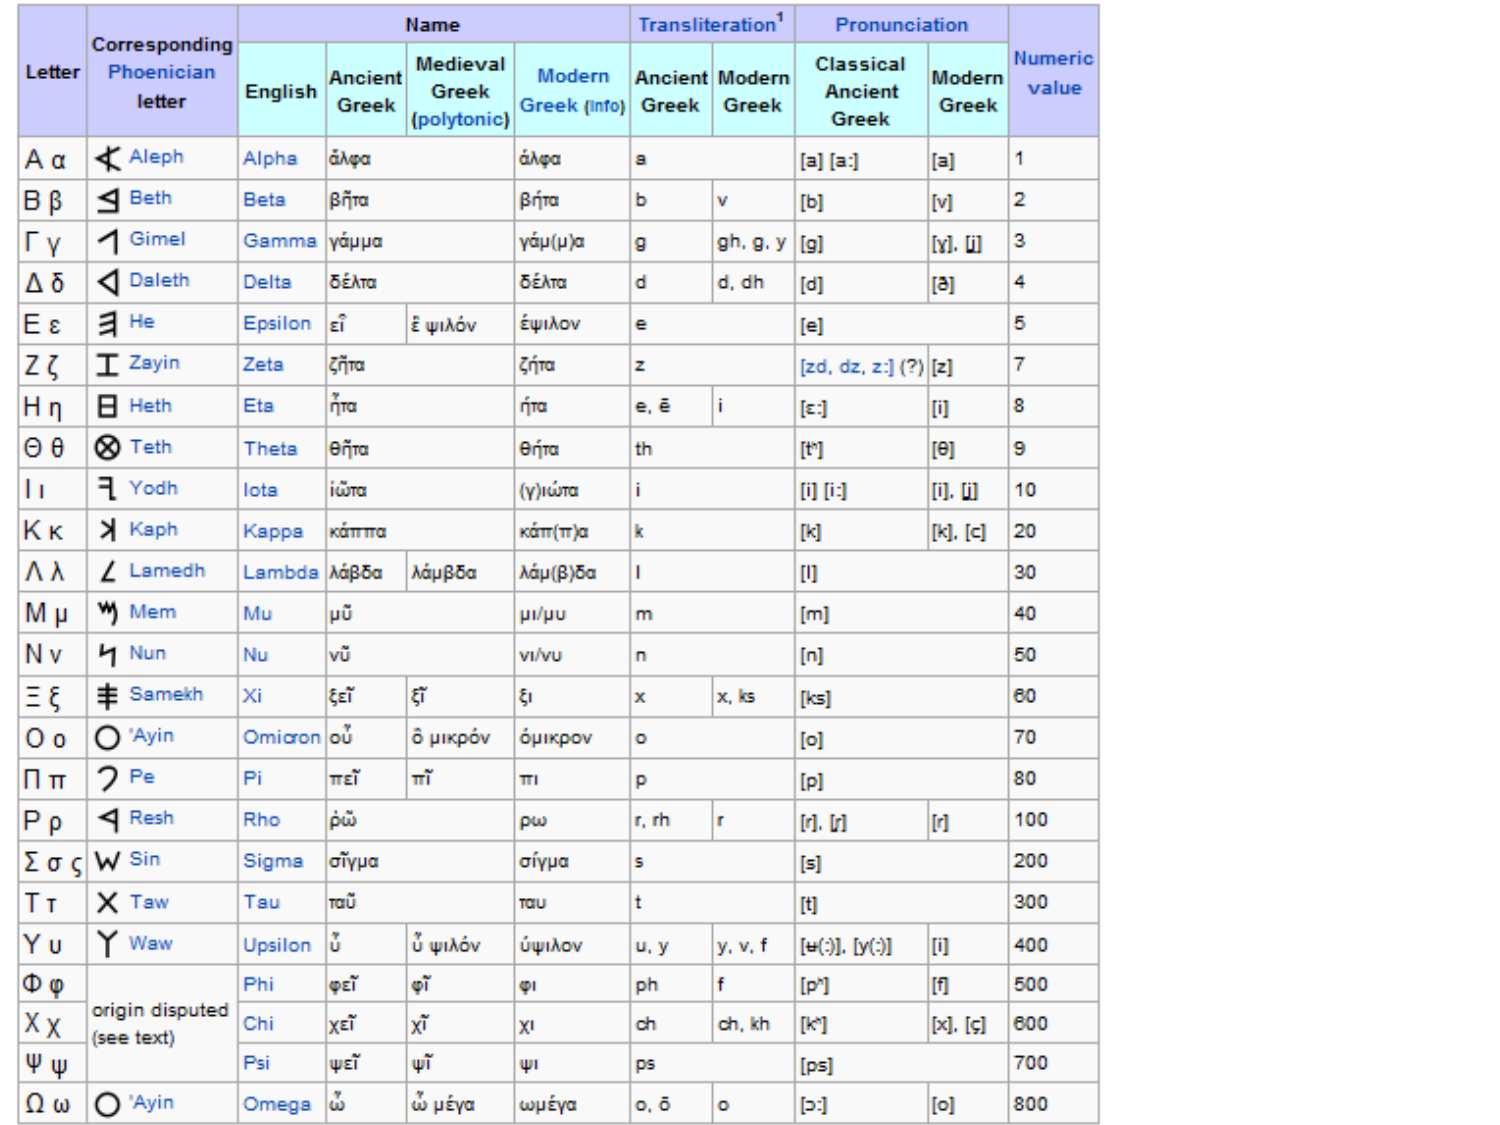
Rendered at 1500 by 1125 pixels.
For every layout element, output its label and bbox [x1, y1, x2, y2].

picture [0, 0, 1111, 1125]
